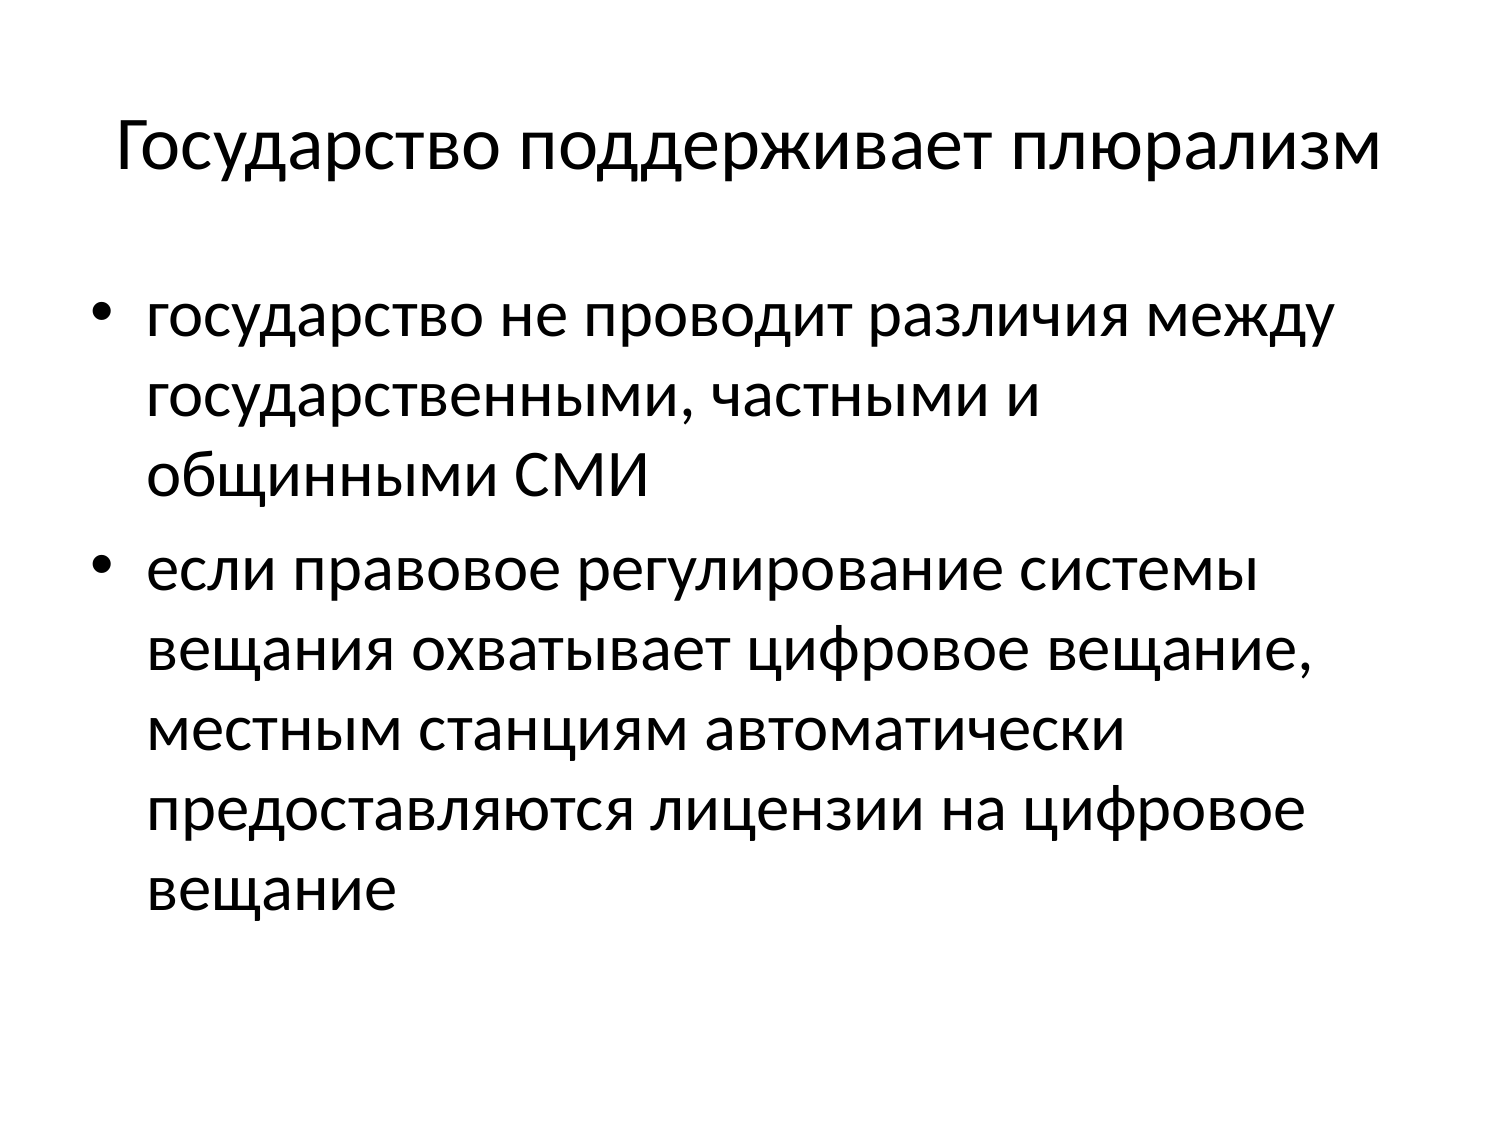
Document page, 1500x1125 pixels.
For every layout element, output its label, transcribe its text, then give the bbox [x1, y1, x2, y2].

list государство не проводит различия между государственными, частными и общинными СМИ если правовое регулирование системы вещания охватывает цифровое вещание, местным станциям автоматически предоставляются лицензии на цифровое вещание [75, 262, 1425, 1005]
title Государство поддерживает плюрализм [75, 45, 1425, 233]
